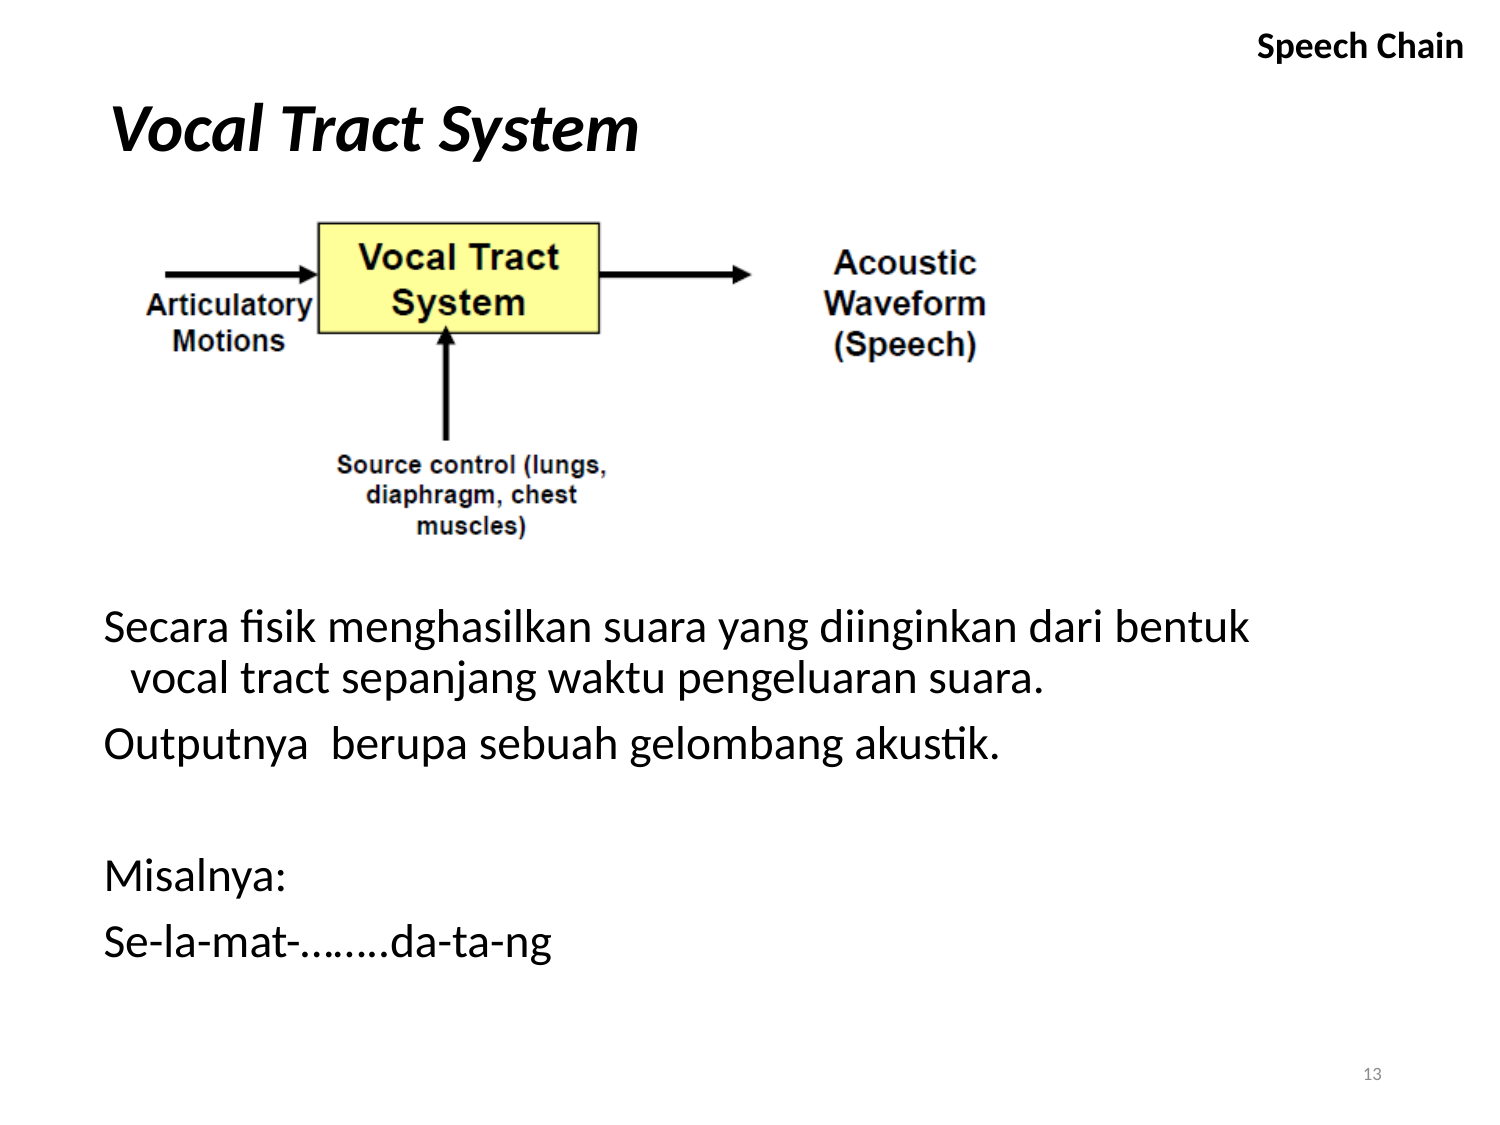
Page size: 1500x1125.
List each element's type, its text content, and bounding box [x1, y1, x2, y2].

picture [142, 209, 991, 549]
list Secara fisik menghasilkan suara yang diinginkan dari bentuk vocal tract sepanjang waktu pengeluaran suara. Outputnya berupa sebuah gelombang akustik. Misalnya: Se-la-mat-……..da-ta-ng [88, 593, 1376, 976]
slide_number 13 [1059, 1042, 1397, 1103]
title Vocal Tract System [94, 58, 859, 200]
text_box Speech Chain [1242, 13, 1480, 74]
